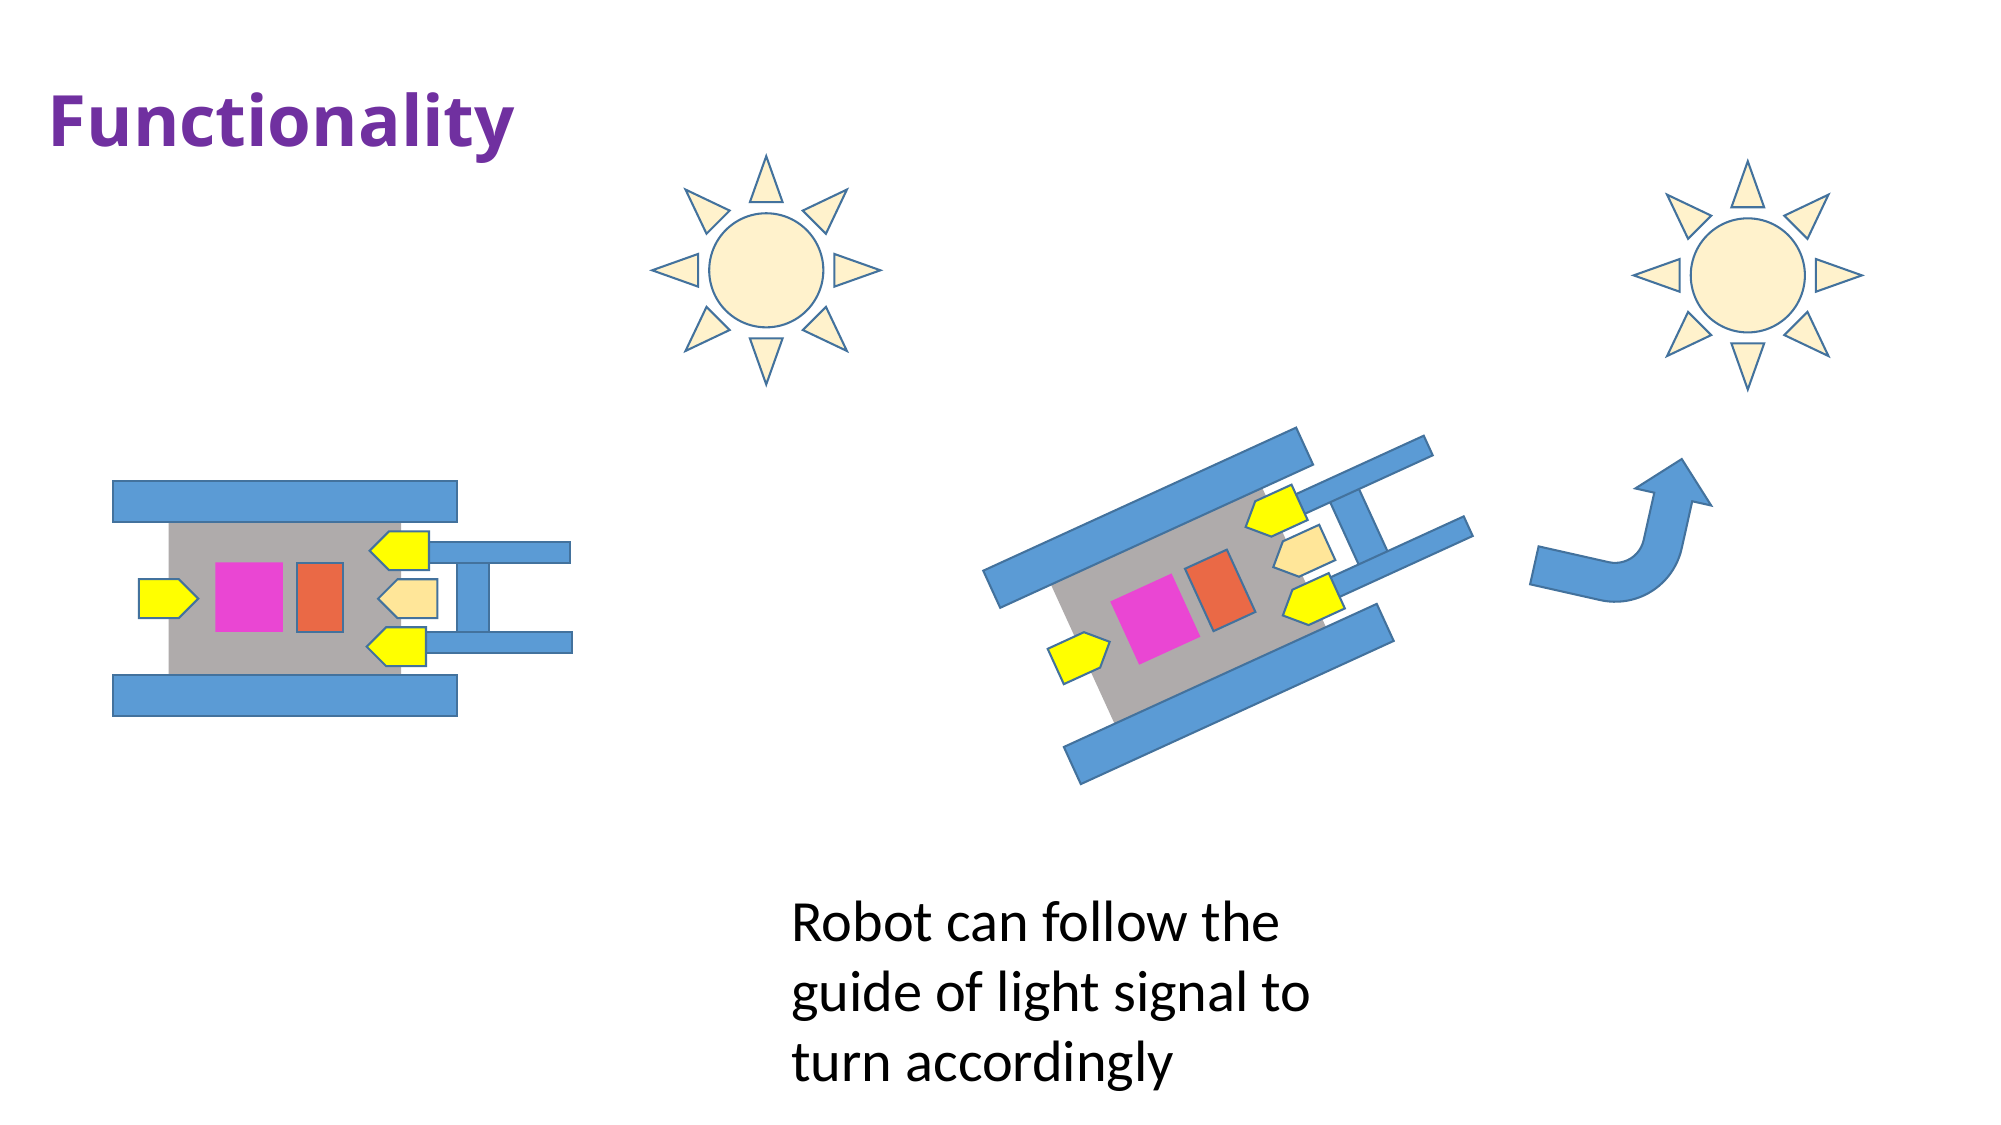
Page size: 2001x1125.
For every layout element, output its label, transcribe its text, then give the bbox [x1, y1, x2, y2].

text_box [1814, 257, 1866, 294]
text_box [1782, 192, 1831, 241]
text_box [683, 187, 732, 236]
text_box [801, 187, 850, 236]
text_box [833, 252, 884, 289]
text_box [801, 305, 850, 354]
text_box [1528, 457, 1714, 603]
text_box [1664, 310, 1714, 359]
text_box [1782, 310, 1831, 359]
text_box [748, 337, 785, 388]
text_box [112, 481, 573, 716]
text_box Robot can follow the guide of light signal to turn accordingly [776, 876, 1351, 1101]
text_box [683, 305, 732, 354]
text_box [1729, 342, 1766, 393]
text_box [1689, 217, 1806, 334]
text_box [1630, 257, 1681, 294]
text_box [748, 153, 785, 204]
text_box [1729, 158, 1766, 209]
text_box [1664, 192, 1714, 241]
text_box [649, 252, 700, 289]
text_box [1011, 464, 1471, 700]
text_box [708, 212, 825, 329]
text_box Functionality [33, 68, 530, 168]
